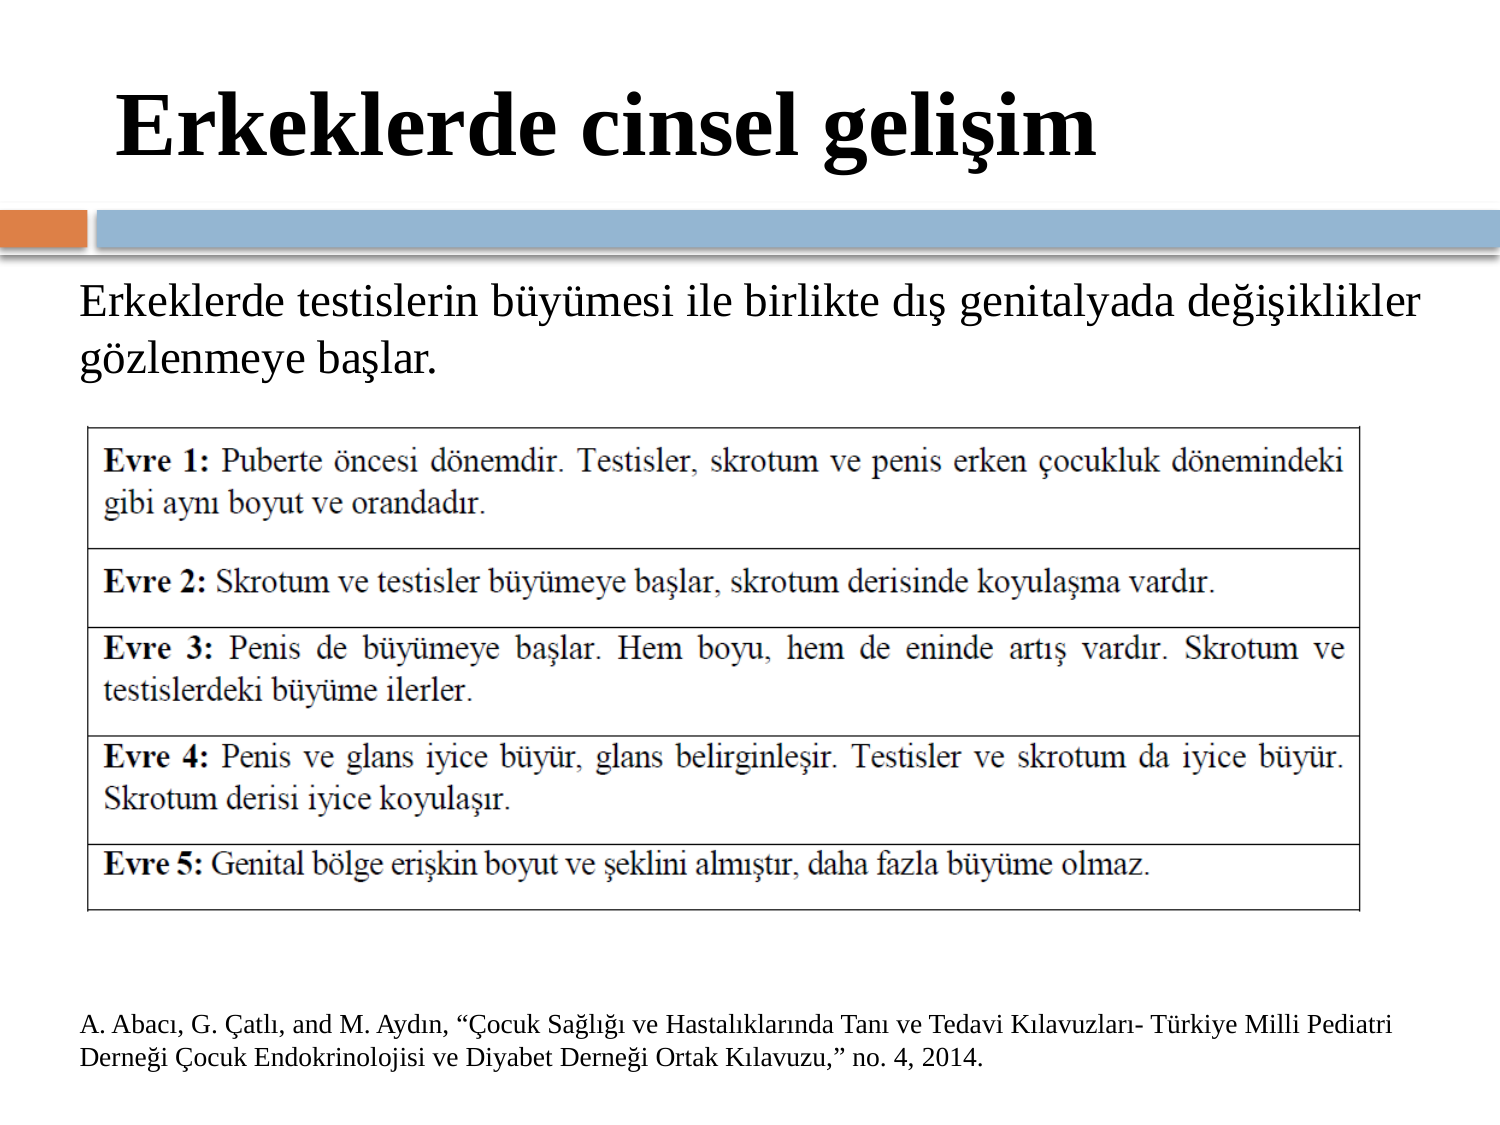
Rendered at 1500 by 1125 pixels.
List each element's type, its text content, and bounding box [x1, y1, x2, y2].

picture [74, 408, 1377, 929]
list Erkeklerde testislerin büyümesi ile birlikte dış genitalyada değişiklikler gözlenmeye başlar. A. Abacı, G. Çatlı, and M. Aydın, “Çocuk Sağlığı ve Hastalıklarında Tanı ve Tedavi Kılavuzları- Türkiye Milli Pediatri Derneği Çocuk Endokrinolojisi ve Diyabet Derneği Ortak Kılavuzu,” no. 4, 2014. [64, 262, 1438, 1083]
title Erkeklerde cinsel gelişim [100, 37, 1438, 200]
